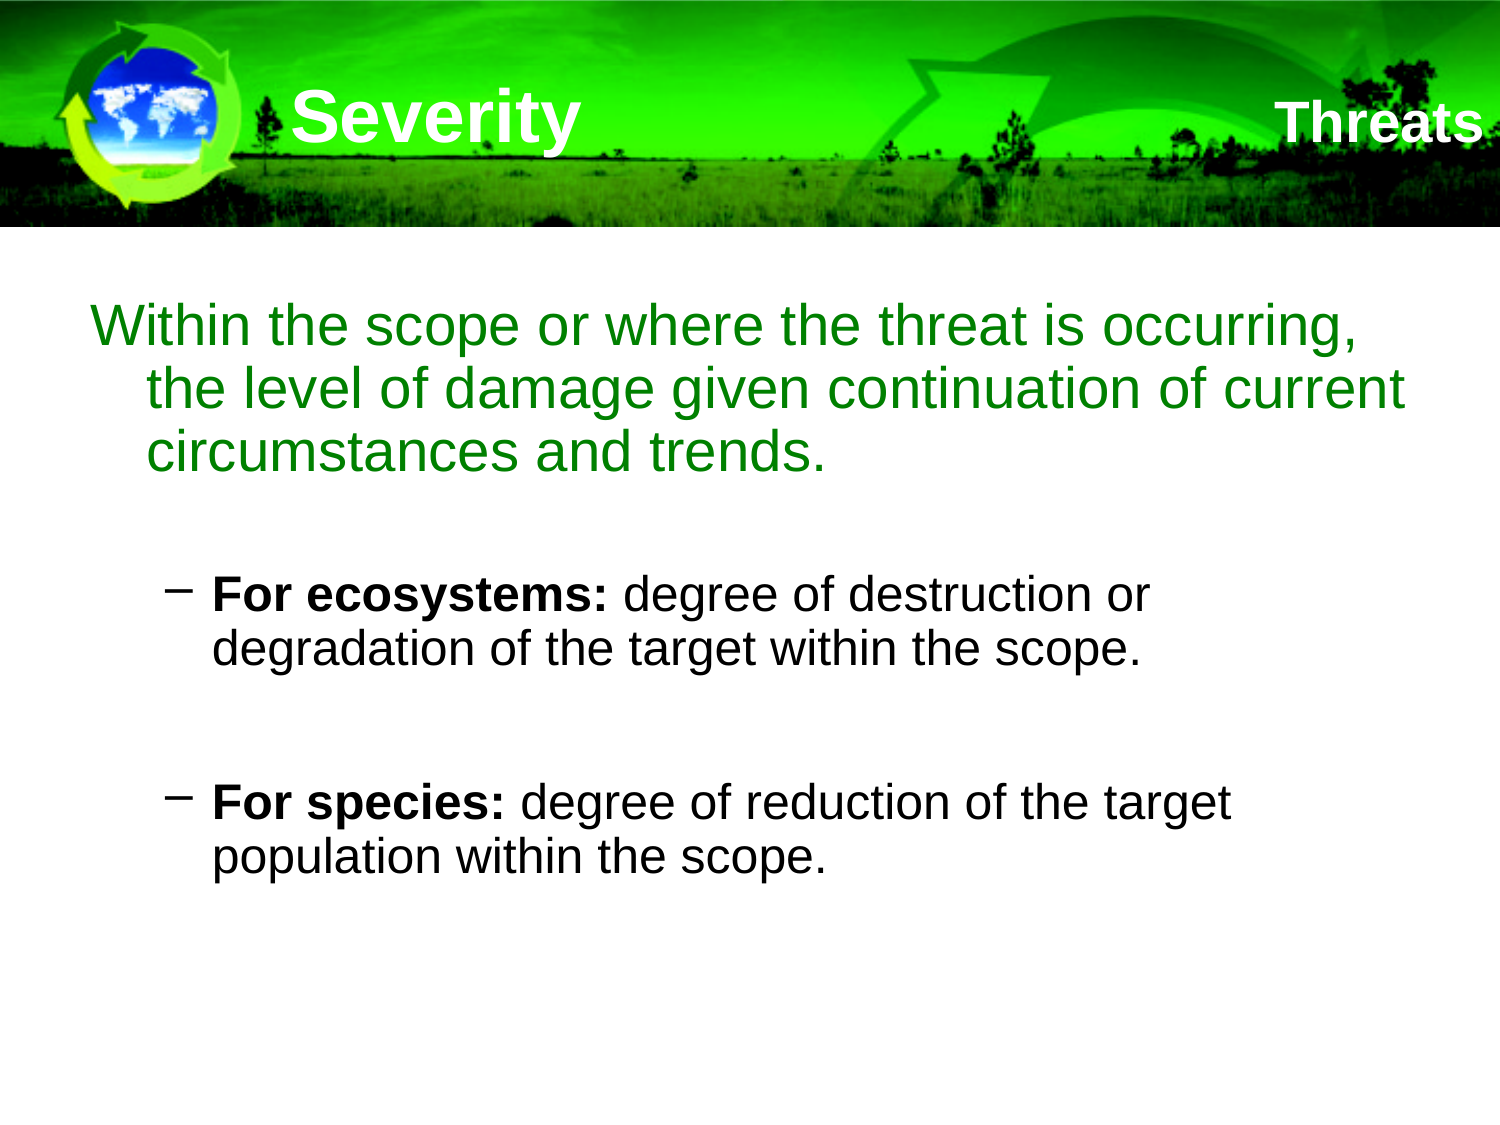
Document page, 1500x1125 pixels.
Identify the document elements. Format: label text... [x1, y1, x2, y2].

list Within the scope or where the threat is occurring, the level of damage given continuation of current circumstances and trends. For ecosystems: degree of destruction or degradation of the target within the scope. For species: degree of reduction of the target population within the scope. [75, 287, 1425, 1063]
text_box Threats [1025, 24, 1500, 213]
picture [0, 0, 1500, 227]
title Severity [275, 0, 1500, 225]
